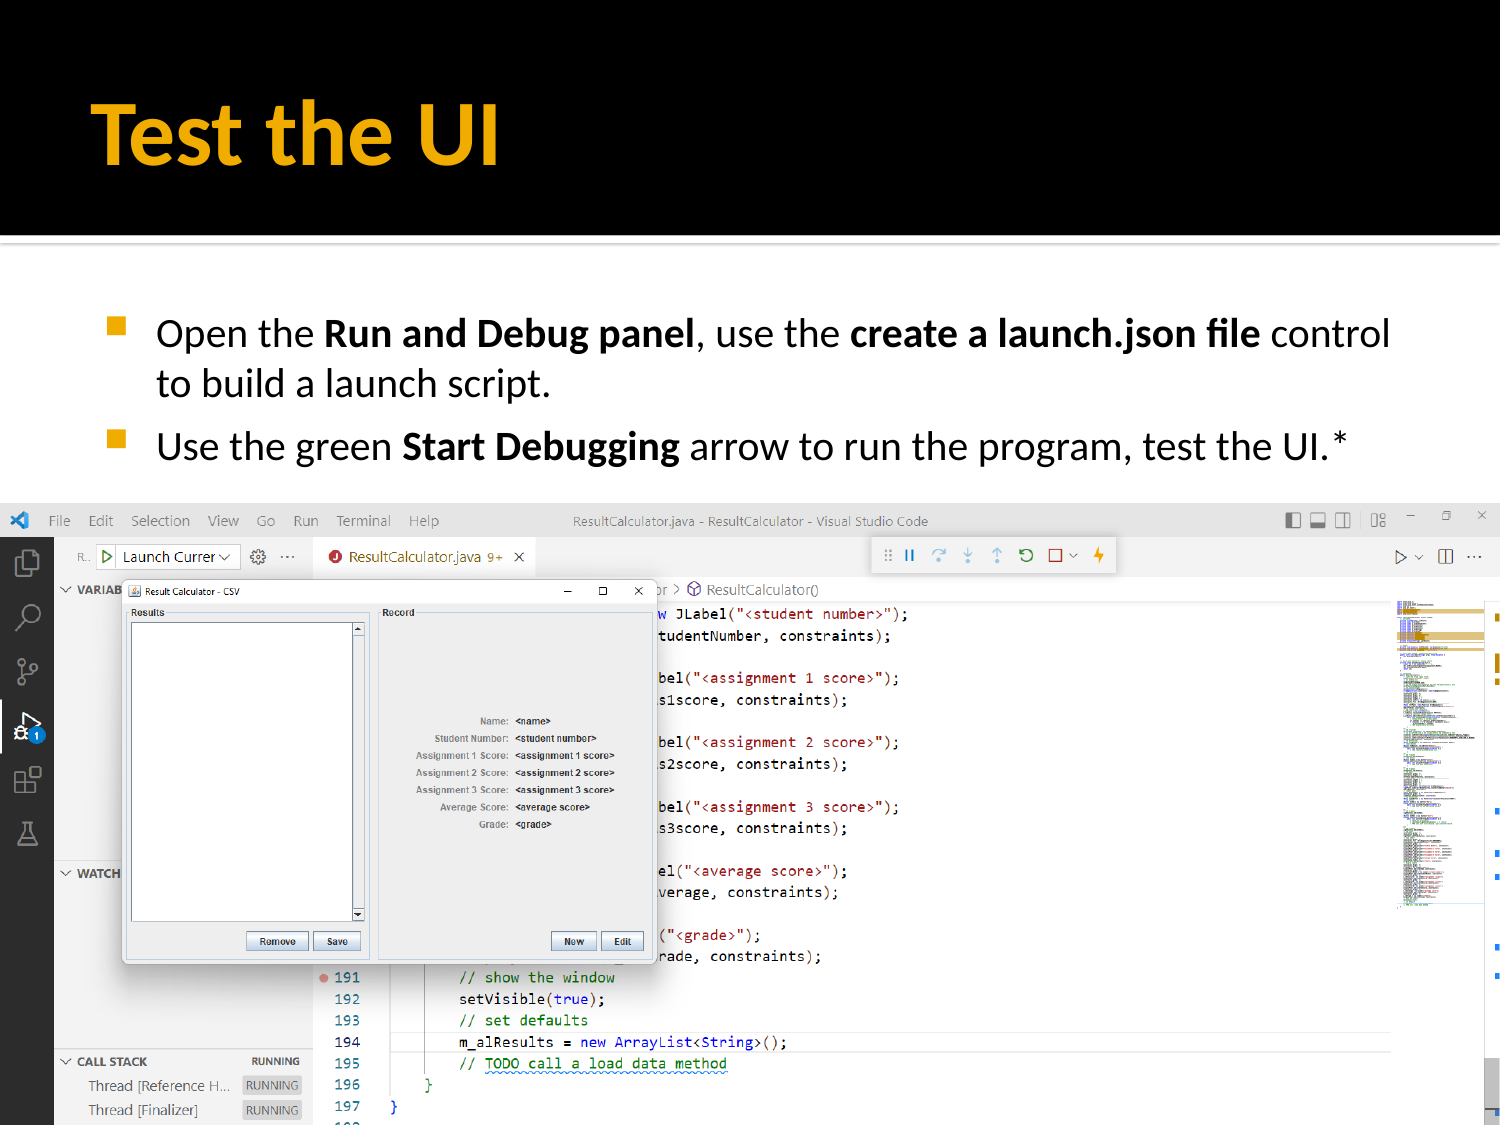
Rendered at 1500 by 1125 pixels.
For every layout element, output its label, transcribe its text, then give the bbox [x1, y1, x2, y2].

title Test the UI [75, 25, 1425, 231]
list Open the Run and Debug panel, use the create a launch.json file control to build a launch script. Use the green Start Debugging arrow to run the program, test the UI.* [75, 291, 1425, 501]
picture [0, 503, 1500, 1125]
